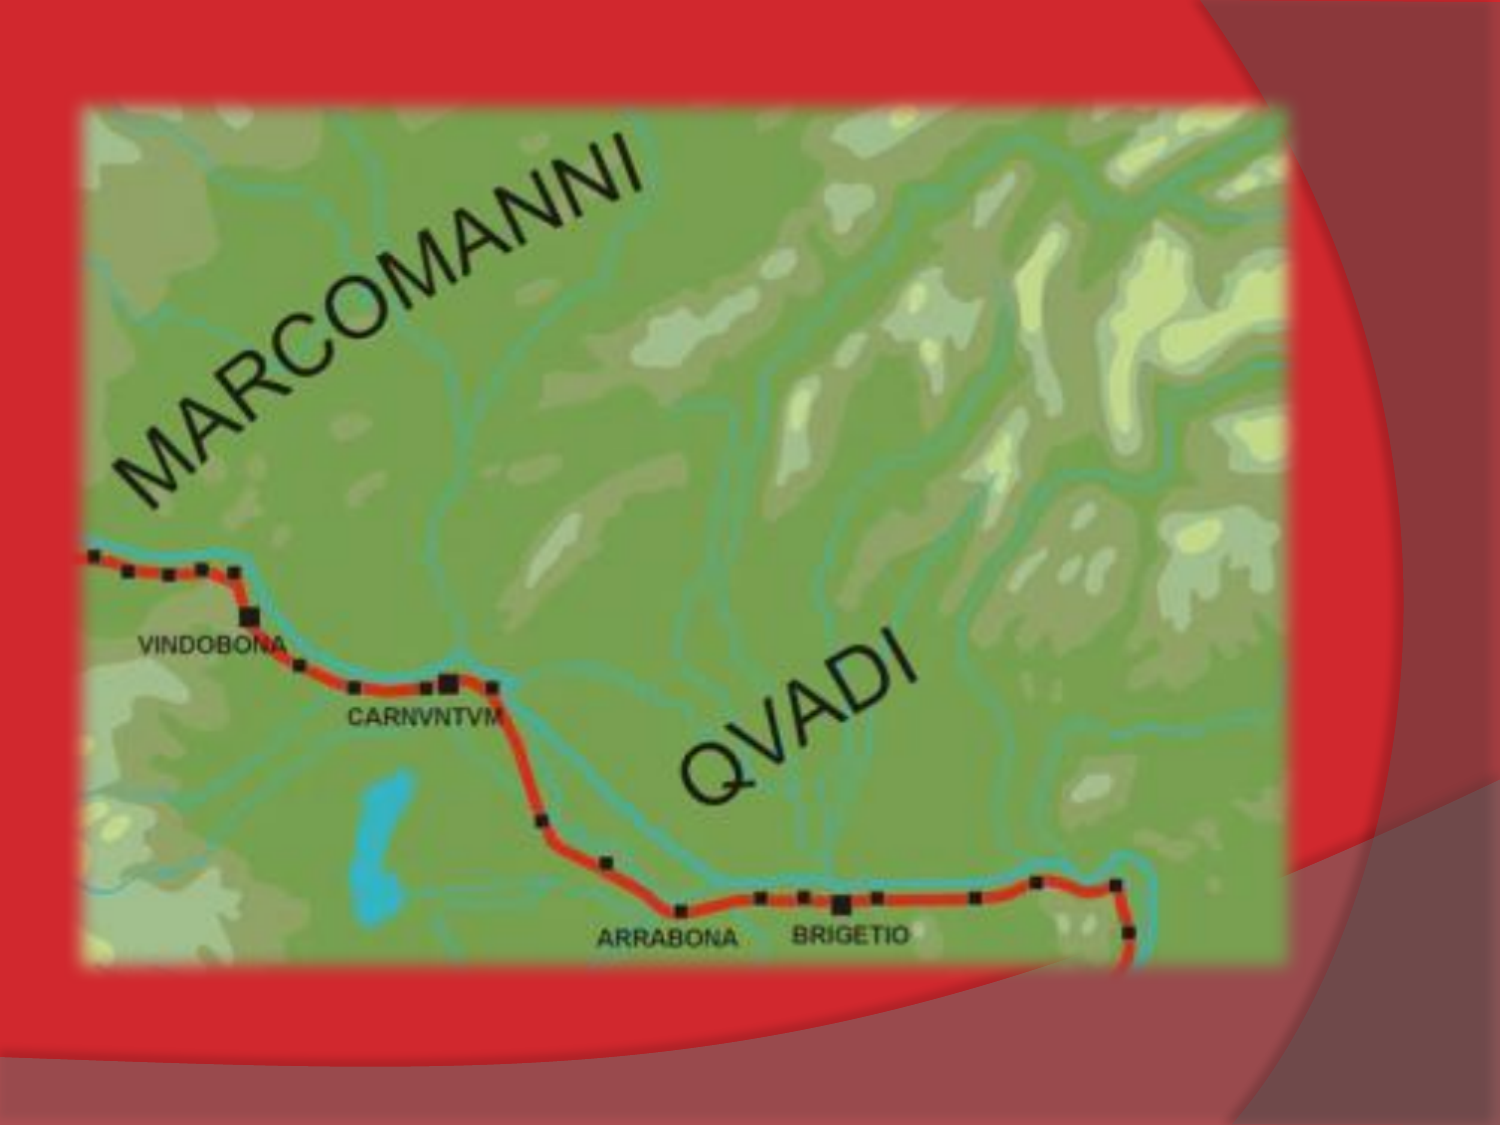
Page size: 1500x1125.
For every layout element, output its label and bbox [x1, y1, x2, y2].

list [64, 89, 1306, 984]
